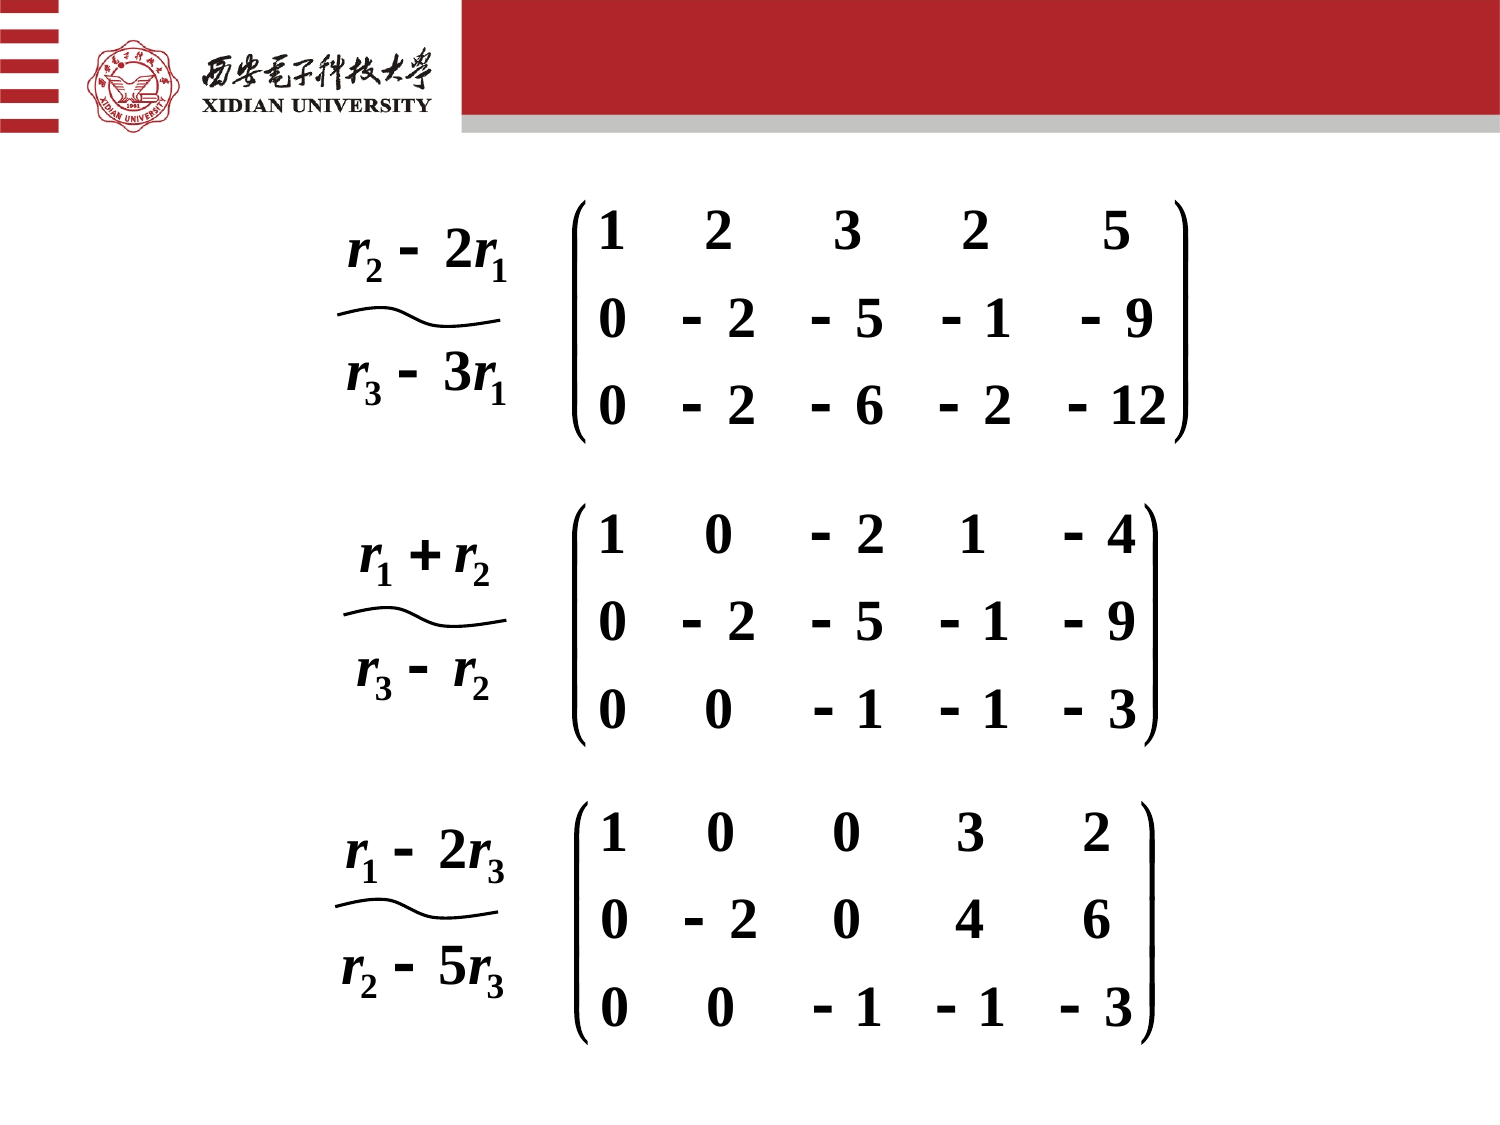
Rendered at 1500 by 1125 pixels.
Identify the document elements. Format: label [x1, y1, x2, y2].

text_box [337, 217, 511, 412]
text_box [343, 521, 507, 708]
text_box [566, 500, 1169, 750]
text_box [335, 818, 509, 1006]
text_box [568, 798, 1167, 1047]
picture [0, 0, 1500, 1125]
text_box [566, 197, 1201, 446]
